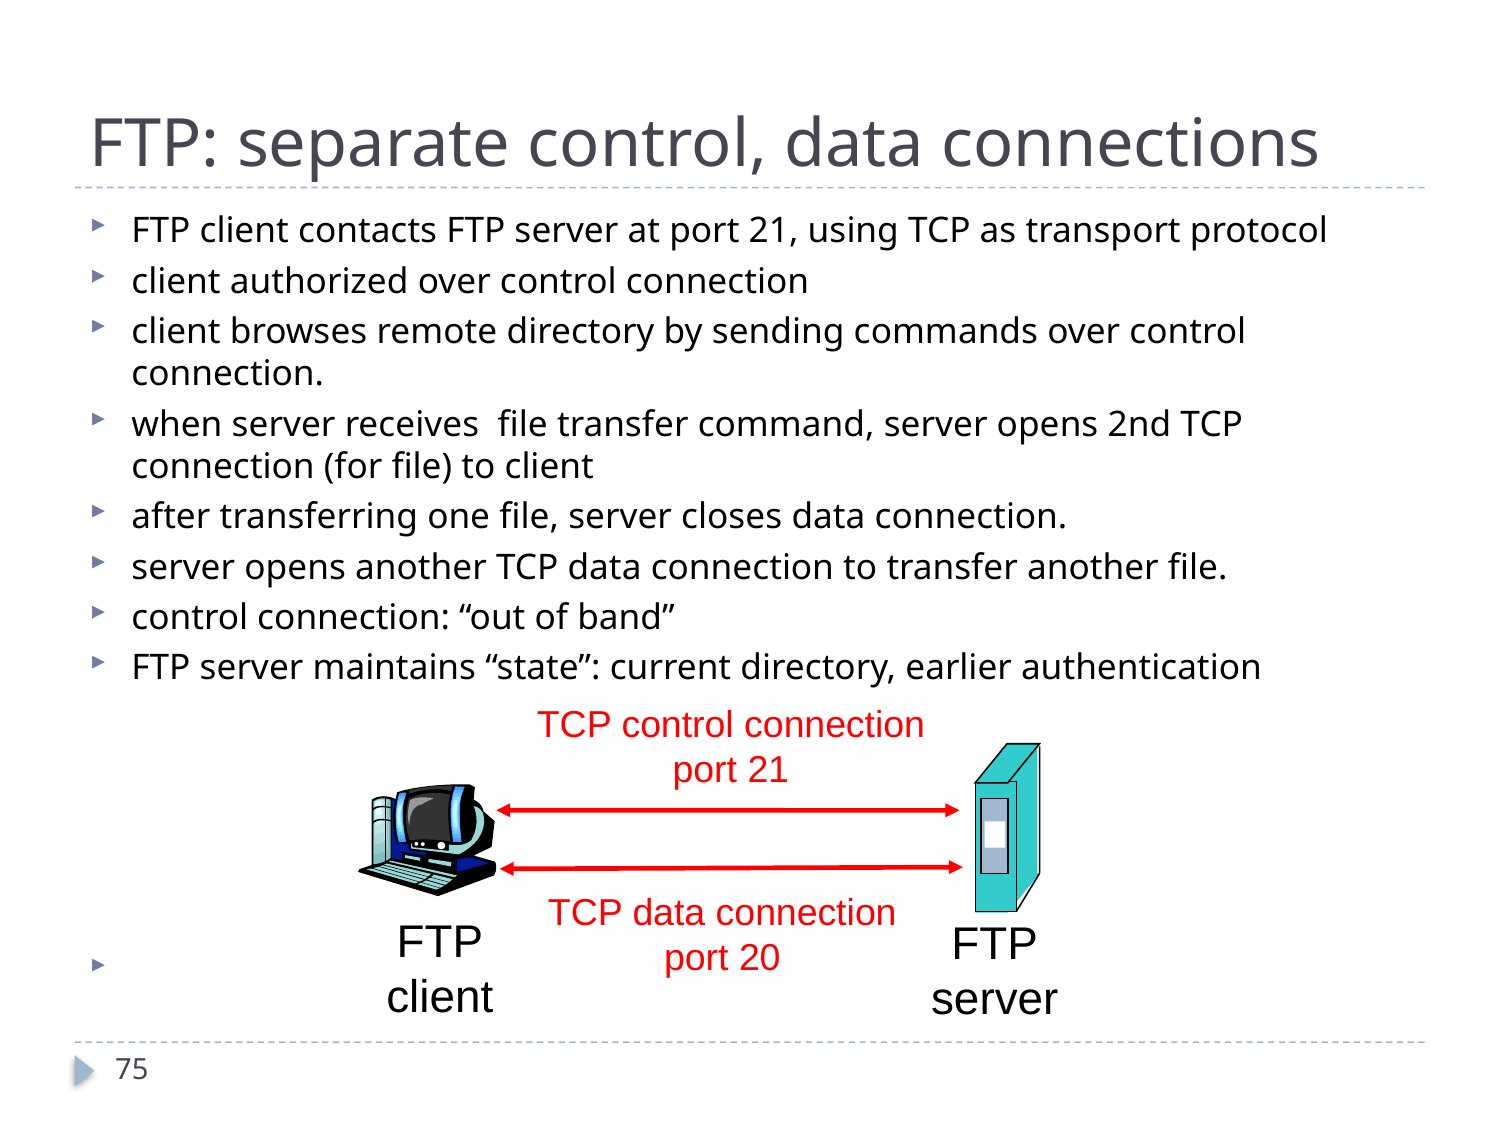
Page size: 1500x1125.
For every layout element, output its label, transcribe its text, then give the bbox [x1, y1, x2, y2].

list FTP client contacts FTP server at port 21, using TCP as transport protocol client authorized over control connection client browses remote directory by sending commands over control connection. when server receives file transfer command, server opens 2nd TCP connection (for file) to client after transferring one file, server closes data connection. server opens another TCP data connection to transfer another file. control connection: “out of band” FTP server maintains “state”: current directory, earlier authentication [75, 200, 1383, 1010]
slide_number 75 [100, 1042, 426, 1103]
title FTP: separate control, data connections [75, 24, 1425, 188]
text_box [357, 692, 1075, 1026]
